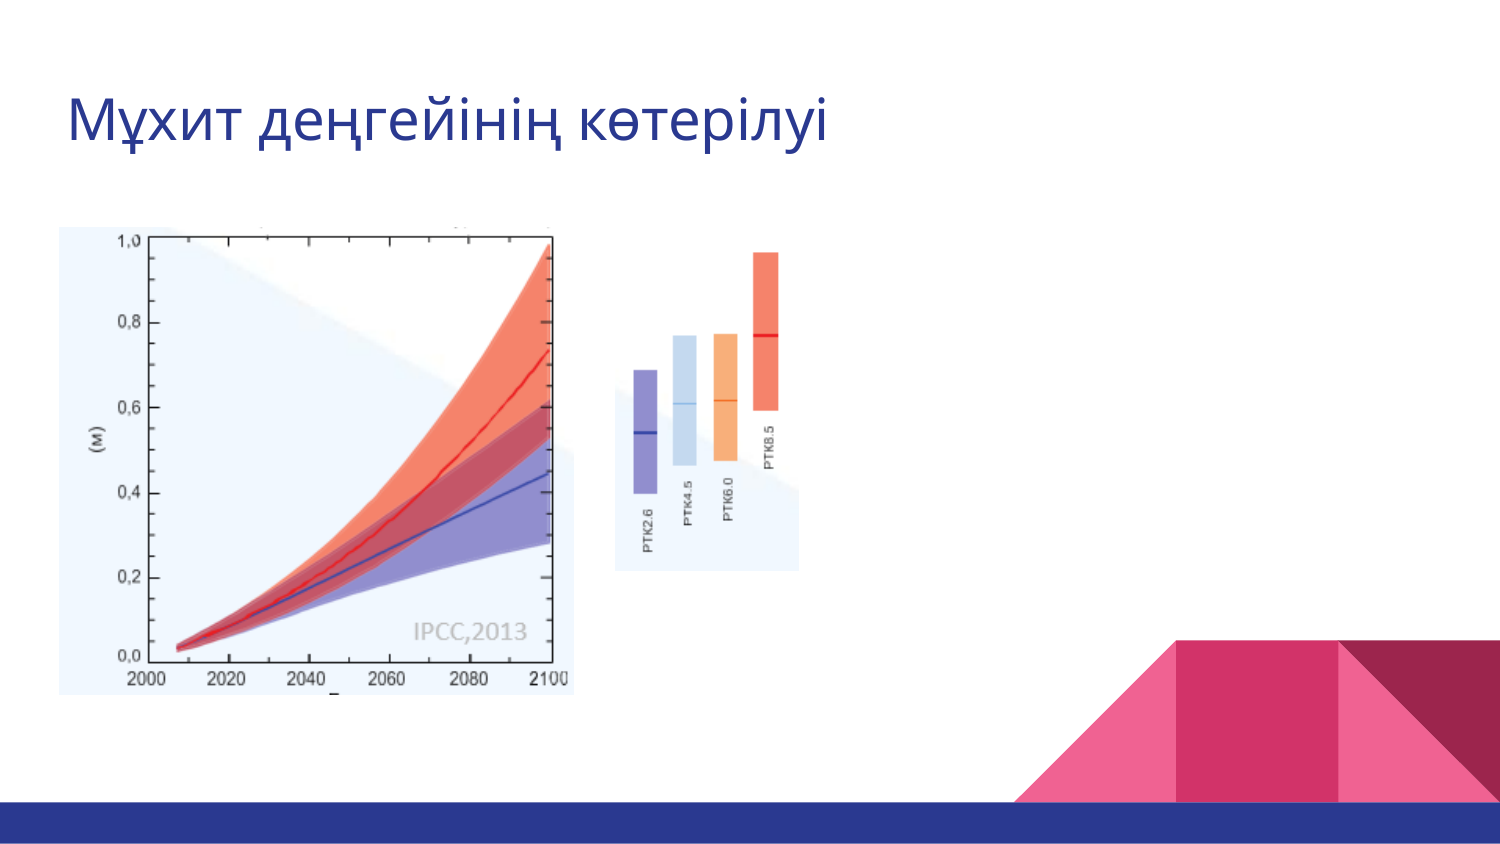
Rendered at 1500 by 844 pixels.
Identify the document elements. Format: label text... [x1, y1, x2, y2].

title Мұхит деңгейінің көтерілуі [51, 67, 1449, 167]
picture [615, 237, 799, 571]
picture [59, 227, 574, 695]
